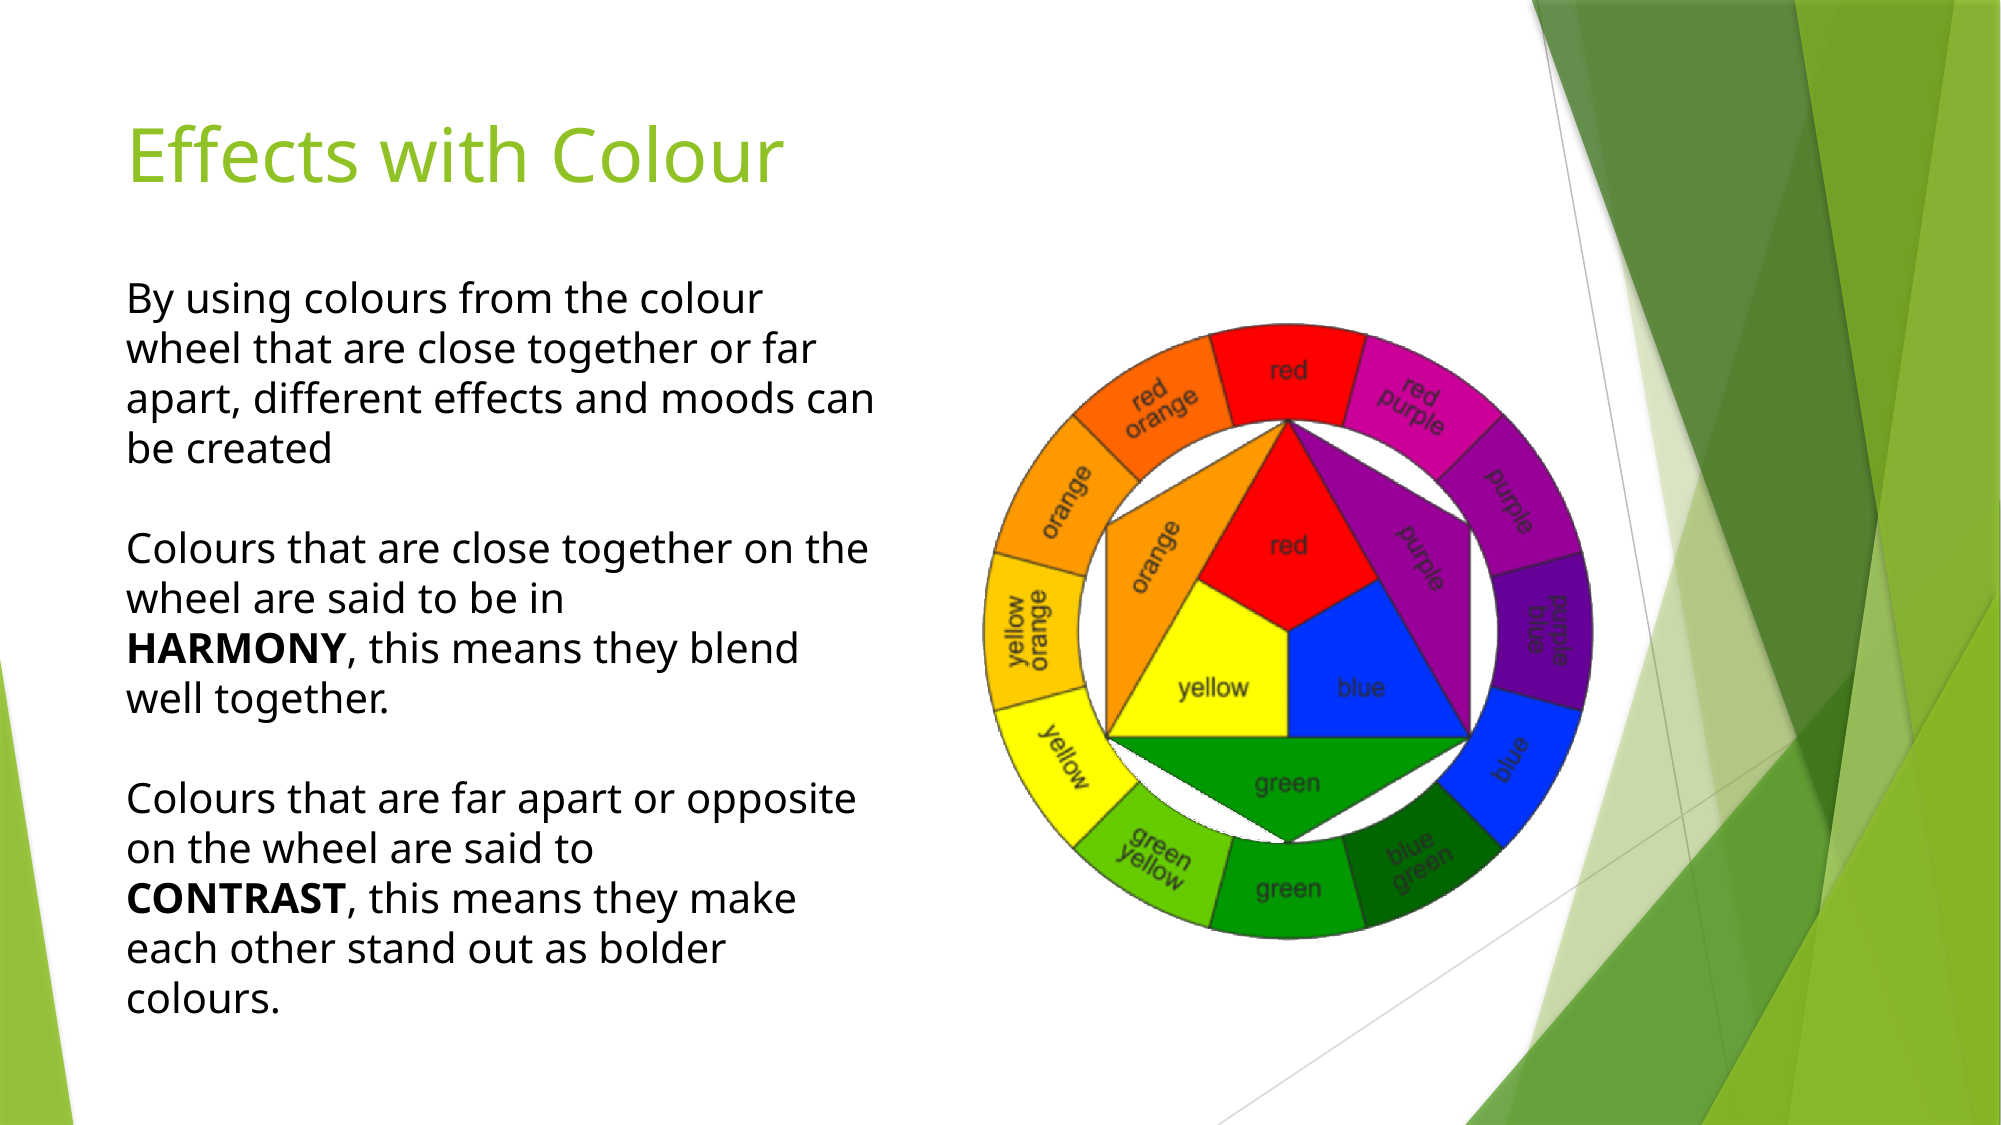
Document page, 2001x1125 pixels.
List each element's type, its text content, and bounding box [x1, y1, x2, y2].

text_box By using colours from the colour wheel that are close together or far apart, different effects and moods can be created Colours that are close together on the wheel are said to be in HARMONY, this means they blend well together. Colours that are far apart or opposite on the wheel are said to CONTRAST, this means they make each other stand out as bolder colours. [111, 264, 892, 1065]
picture [979, 316, 1602, 945]
title Effects with Colour [111, 99, 1522, 317]
